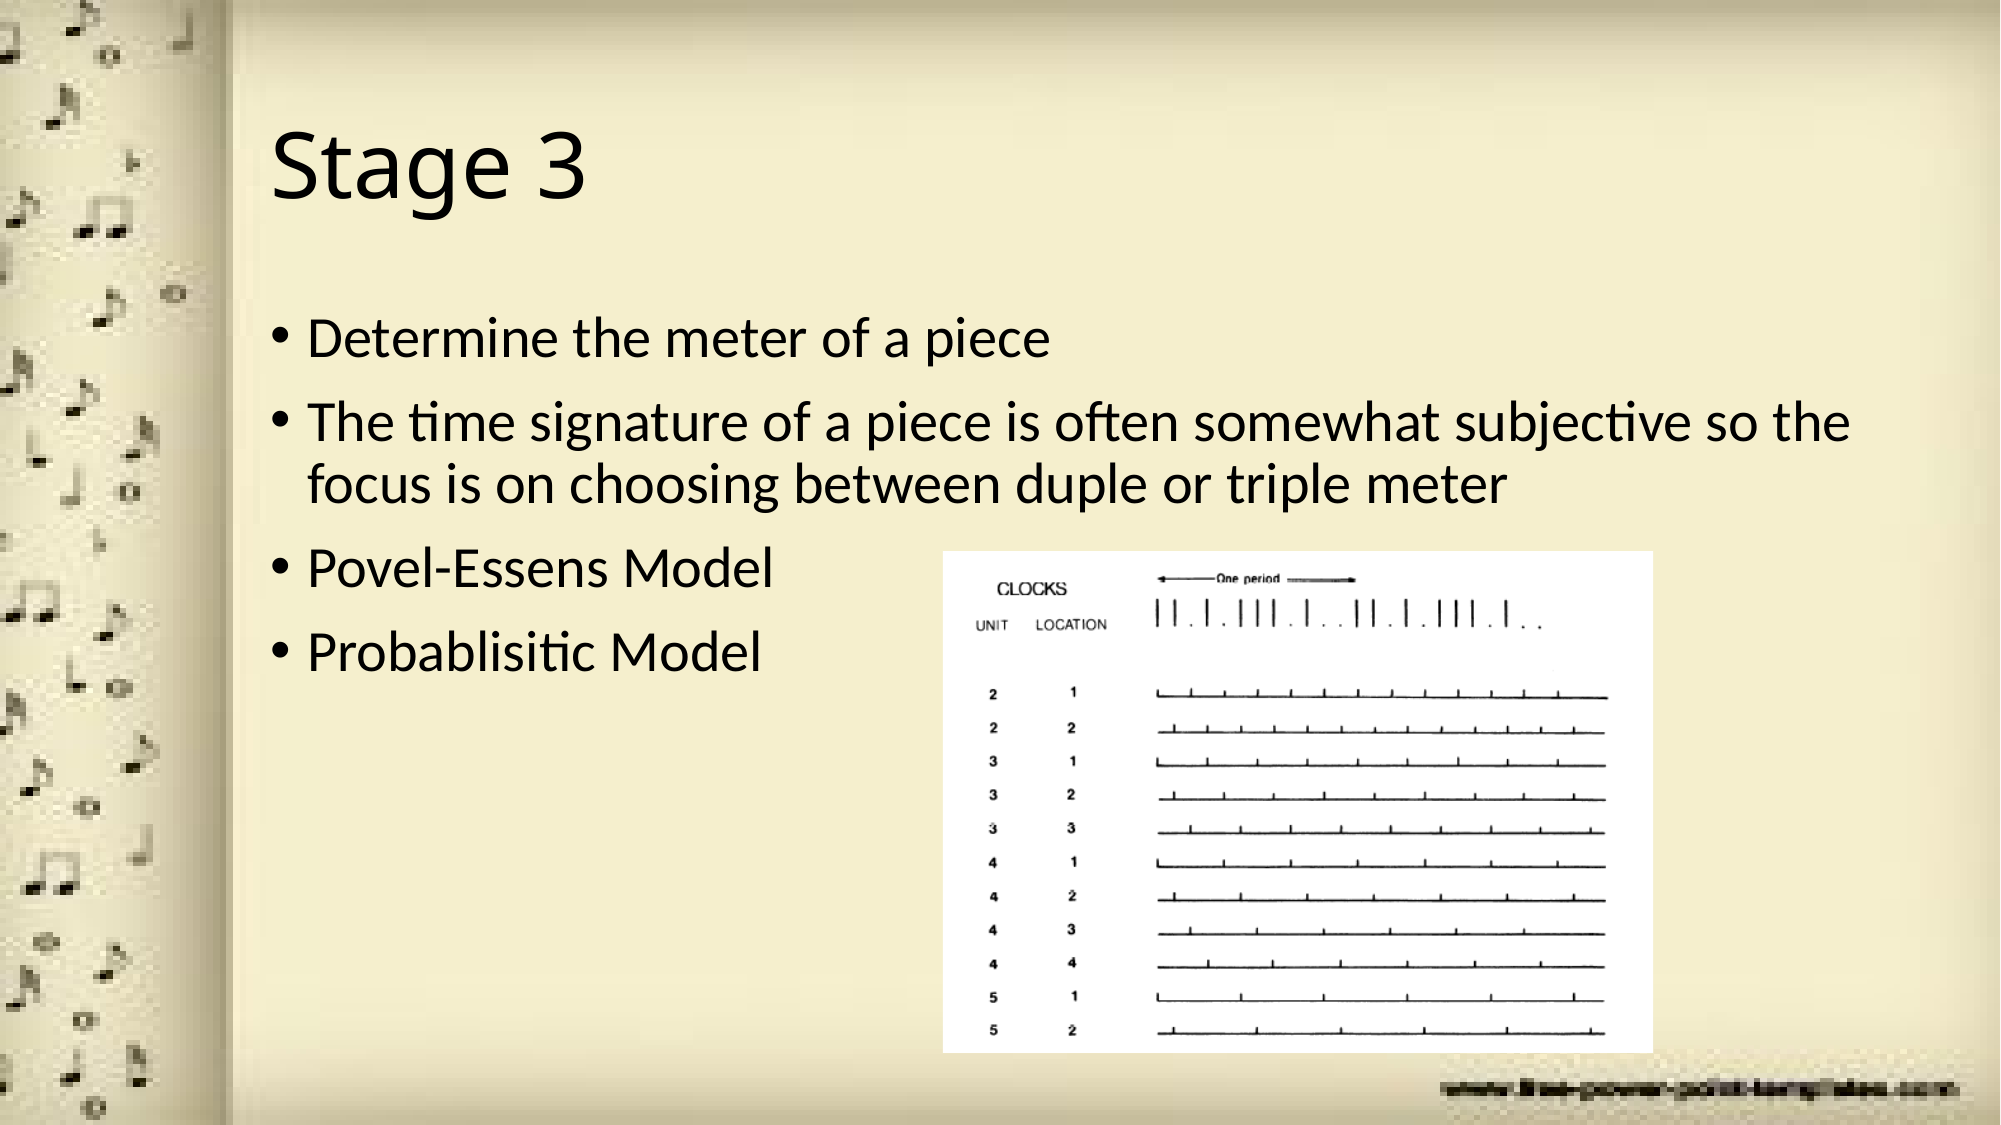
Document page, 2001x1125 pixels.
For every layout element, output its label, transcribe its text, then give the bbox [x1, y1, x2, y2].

title Stage 3 [255, 59, 1980, 278]
list Determine the meter of a piece The time signature of a piece is often somewhat subjective so the focus is on choosing between duple or triple meter Povel-Essens Model Probablisitic Model [255, 299, 1980, 1014]
picture [0, 0, 2001, 1125]
